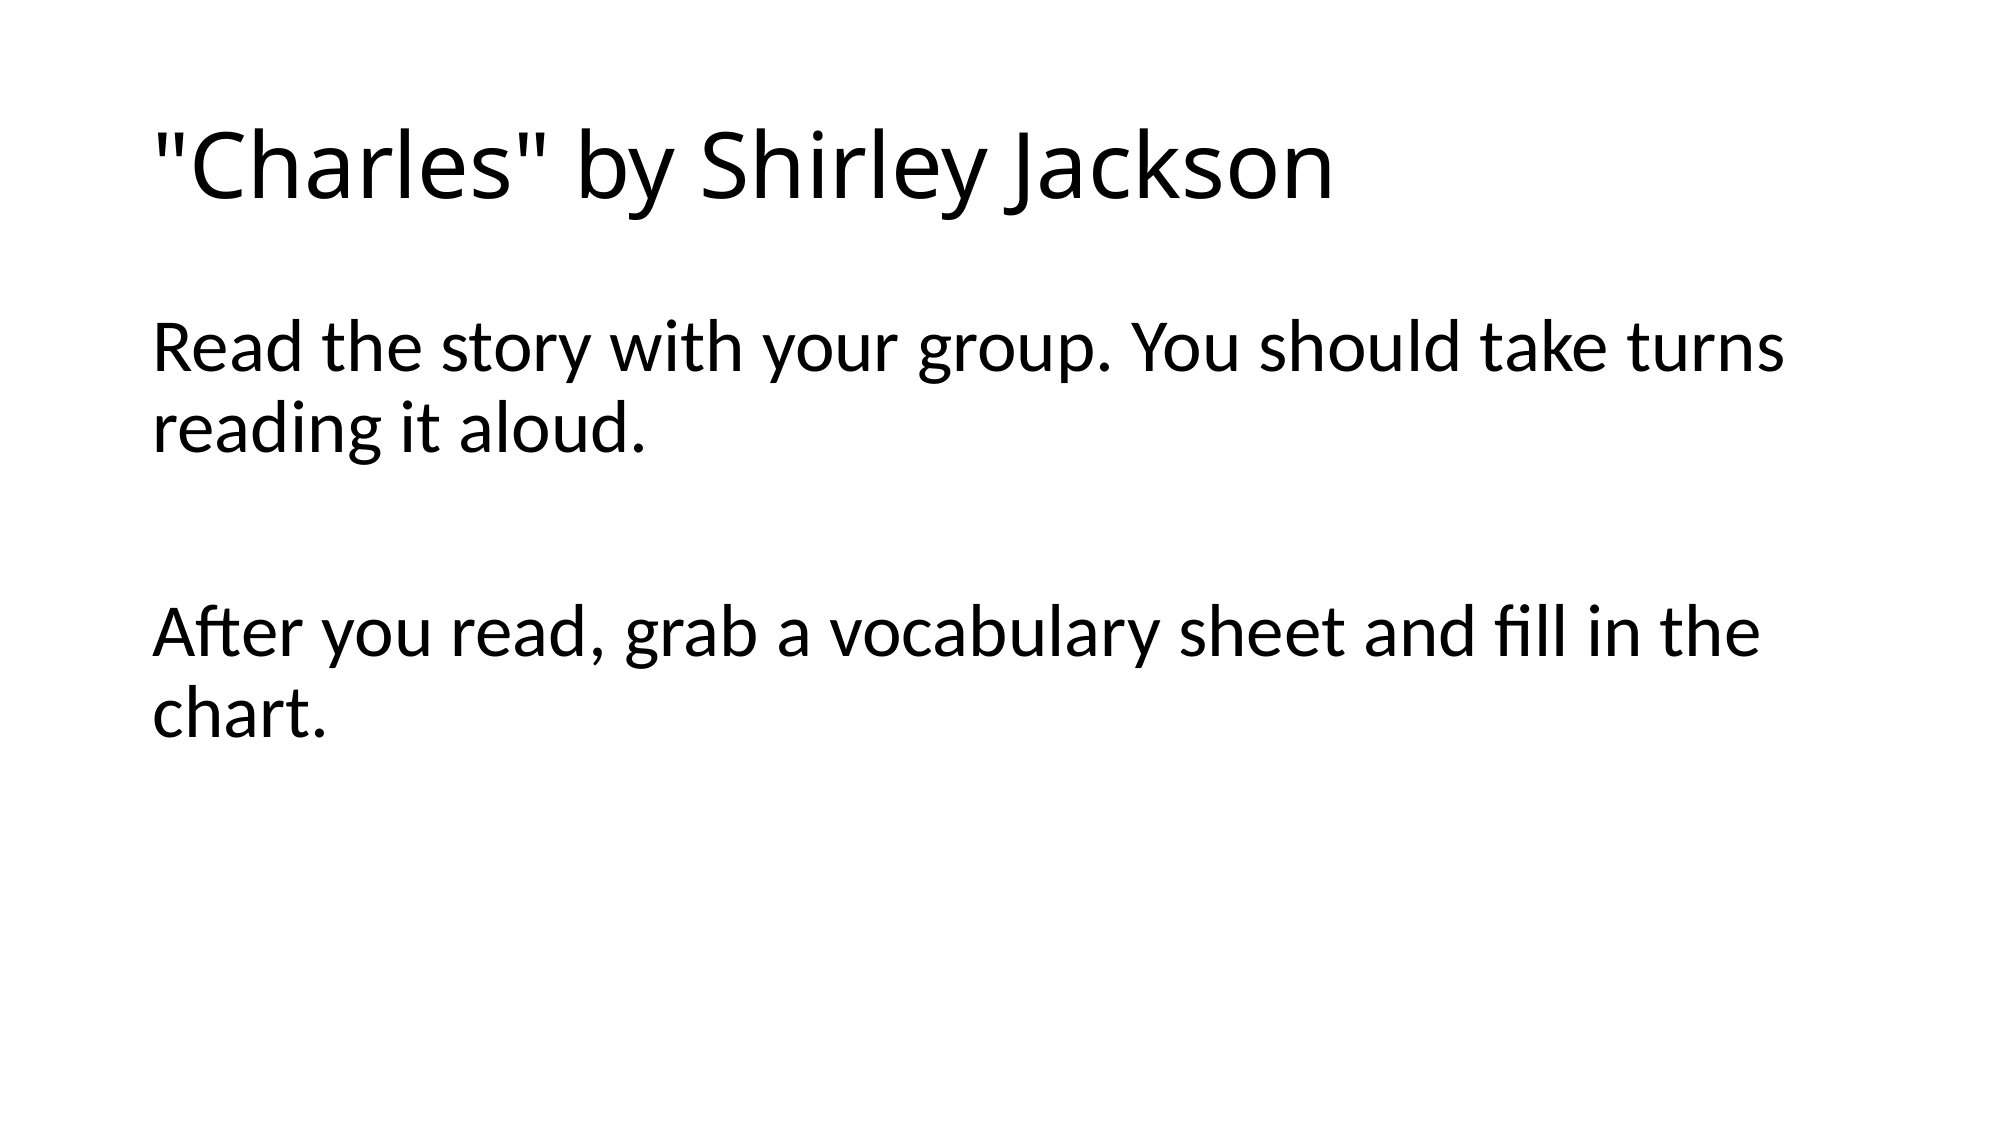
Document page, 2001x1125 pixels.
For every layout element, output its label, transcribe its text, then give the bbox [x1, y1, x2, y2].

title "Charles" by Shirley Jackson [137, 59, 1863, 278]
list Read the story with your group. You should take turns reading it aloud. After you read, grab a vocabulary sheet and fill in the chart. [137, 299, 1863, 1014]
